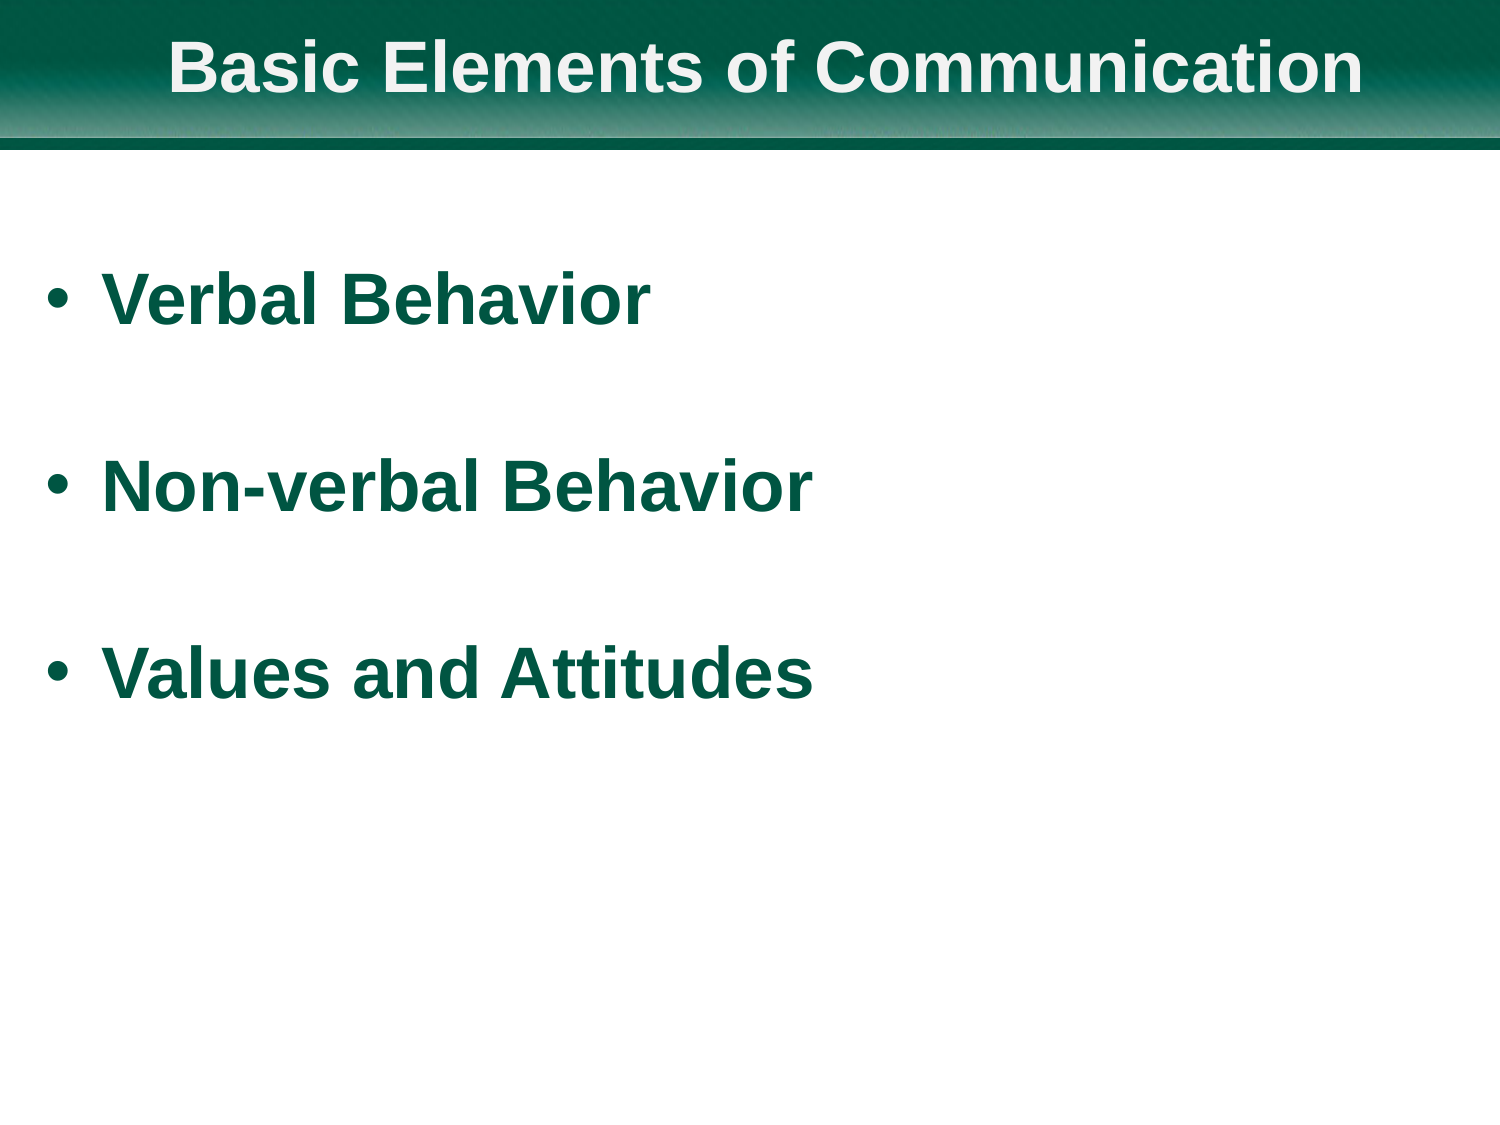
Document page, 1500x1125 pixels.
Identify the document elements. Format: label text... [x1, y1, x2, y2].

text_box Verbal Behavior Non-verbal Behavior Values and Attitudes [30, 159, 1475, 846]
picture [0, 0, 1500, 151]
